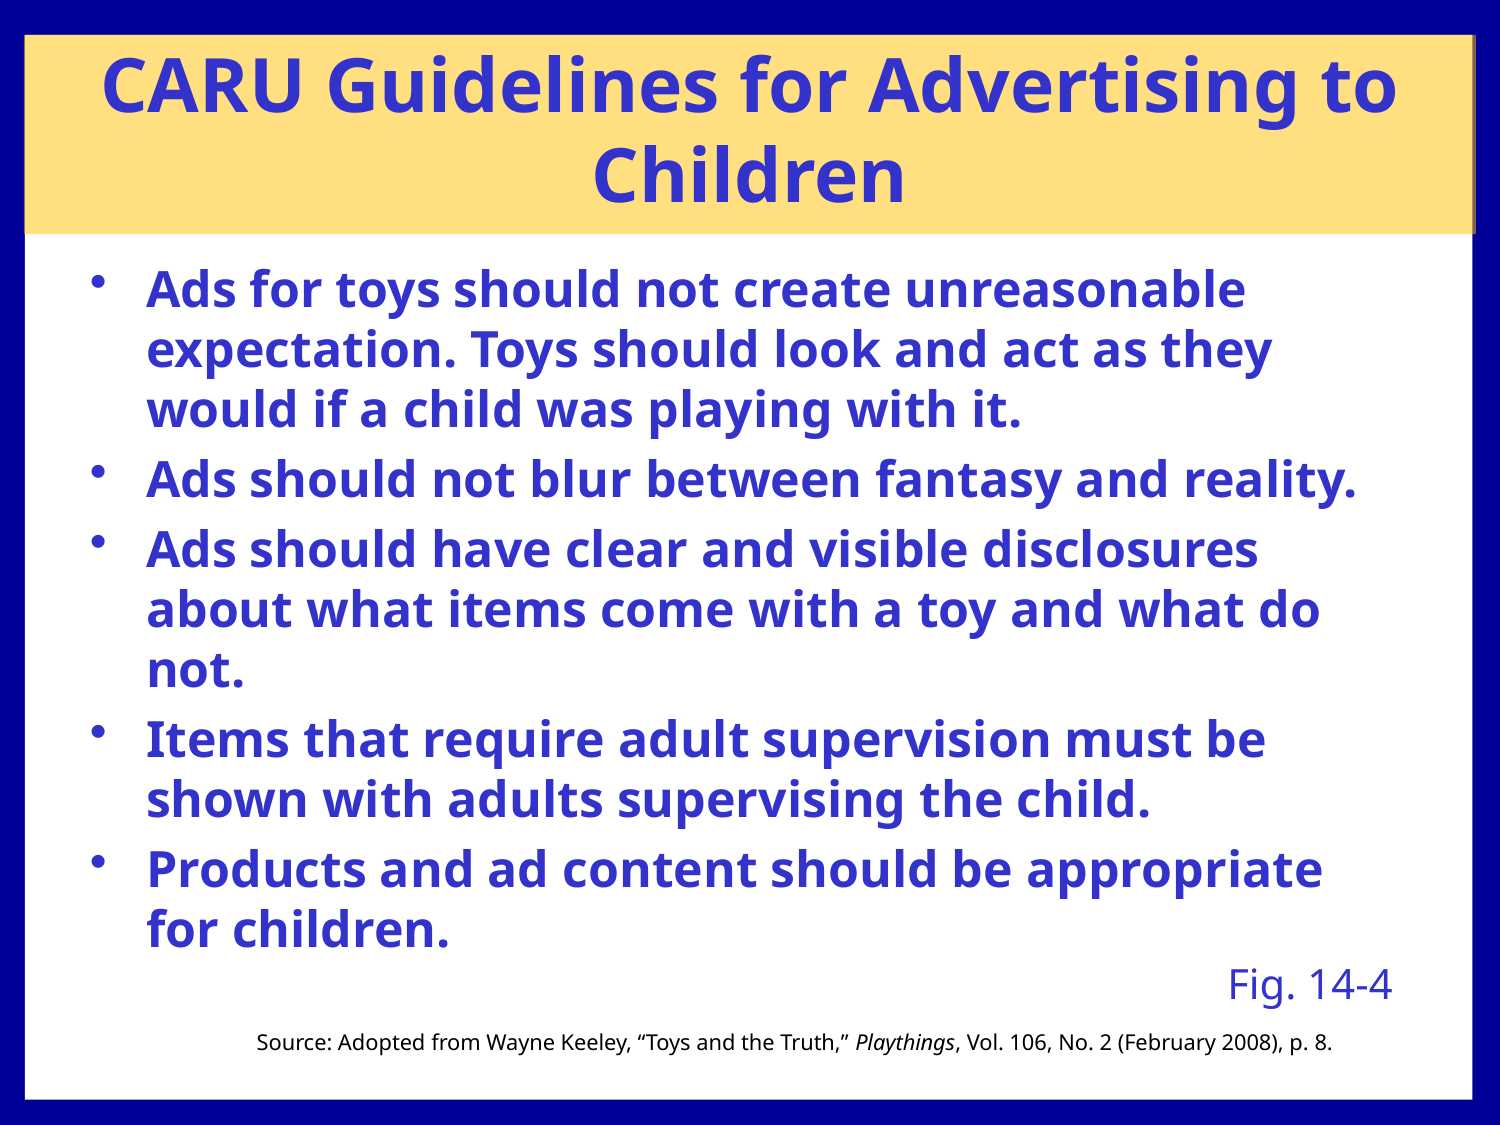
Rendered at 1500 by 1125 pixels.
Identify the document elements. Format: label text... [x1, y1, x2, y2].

text_box Fig. 14-4 [1212, 963, 1413, 1015]
text_box Ads for toys should not create unreasonable expectation. Toys should look and act as they would if a child was playing with it. Ads should not blur between fantasy and reality. Ads should have clear and visible disclosures about what items come with a toy and what do not. Items that require adult supervision must be shown with adults supervising the child. Products and ad content should be appropriate for children. [74, 249, 1425, 963]
text_box Source: Adopted from Wayne Keeley, “Toys and the Truth,” Playthings, Vol. 106, No. 2 (February 2008), p. 8. [241, 1020, 1349, 1062]
text_box [23, 34, 1476, 235]
text_box CARU Guidelines for Advertising to Children [50, 37, 1450, 218]
